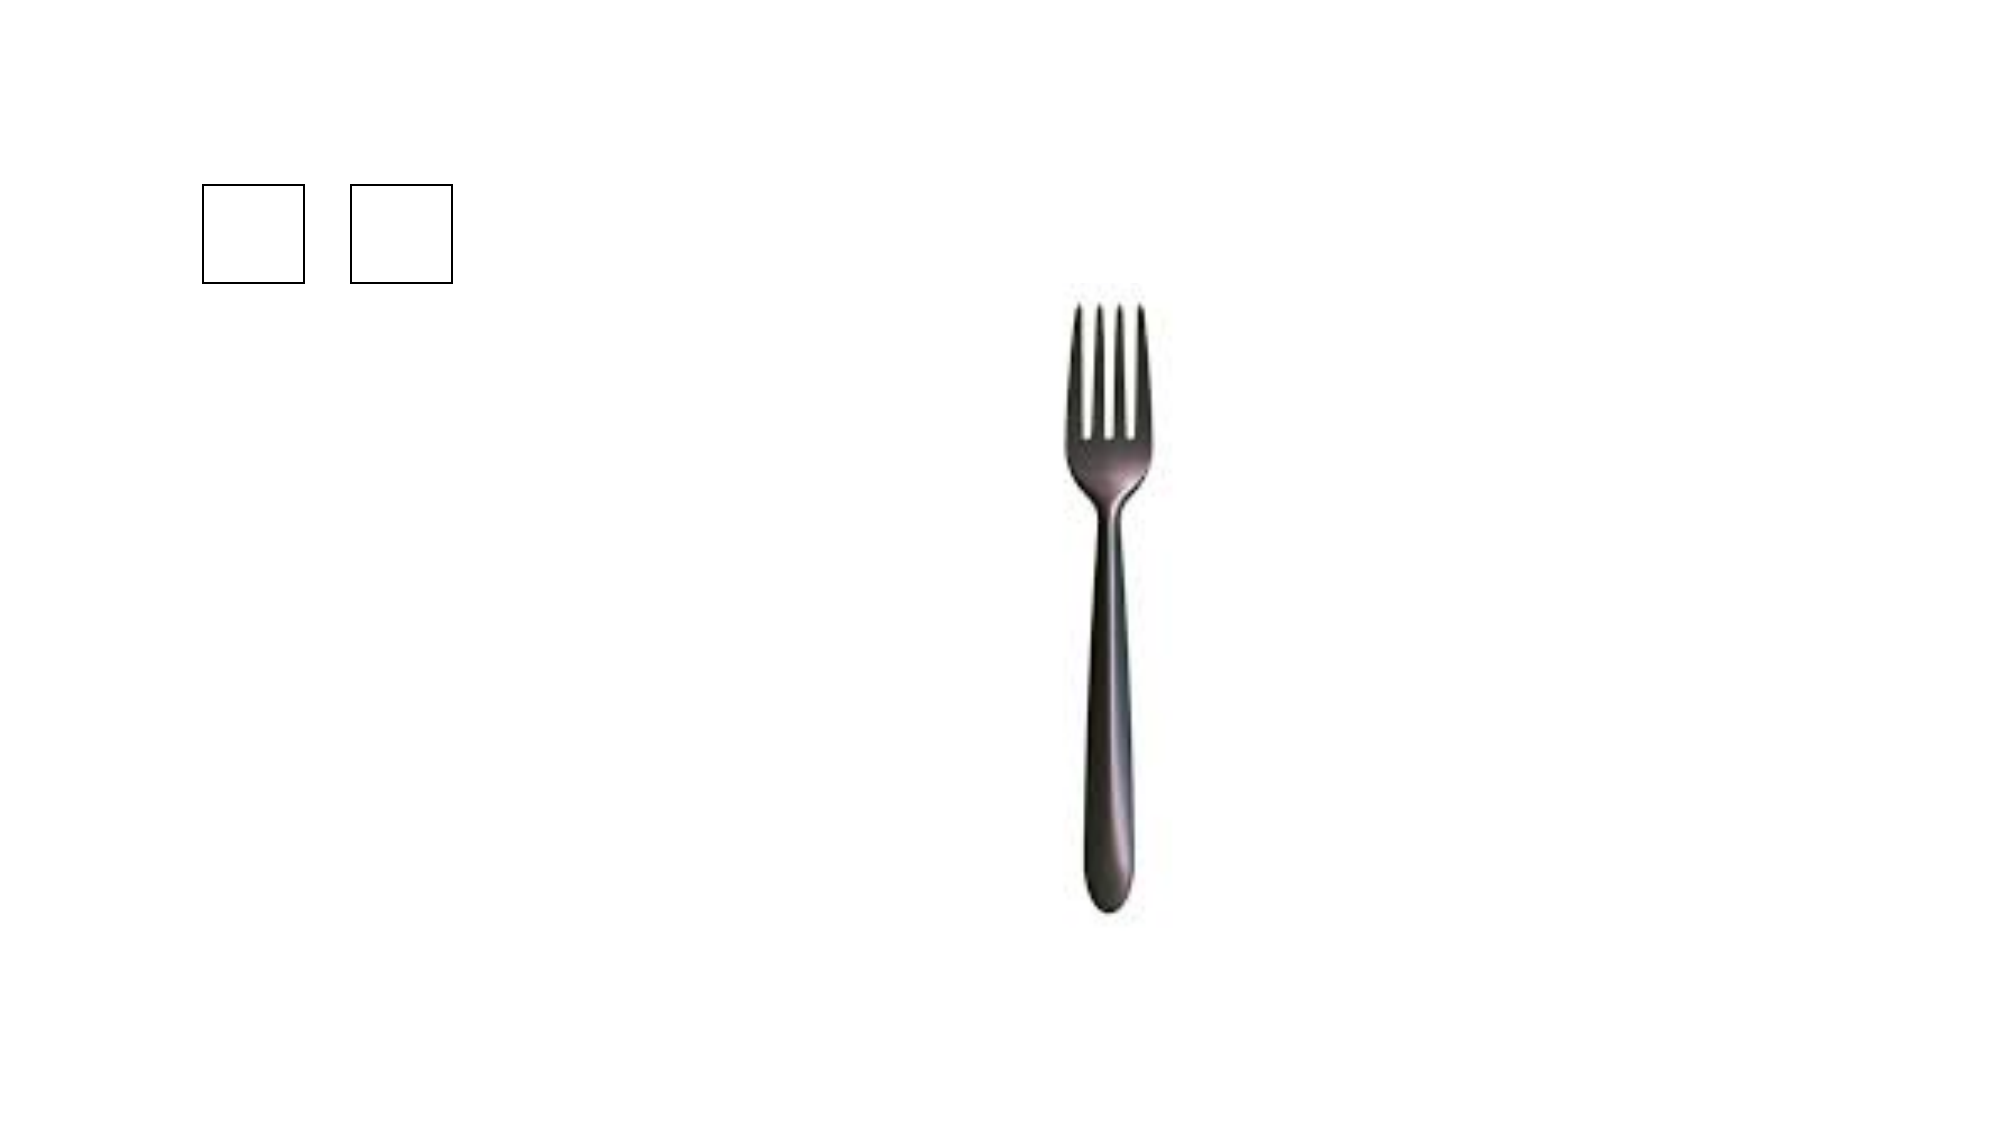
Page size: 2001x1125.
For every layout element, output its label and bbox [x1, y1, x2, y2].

picture [689, 283, 1559, 934]
text_box [202, 184, 305, 284]
text_box [350, 184, 453, 284]
